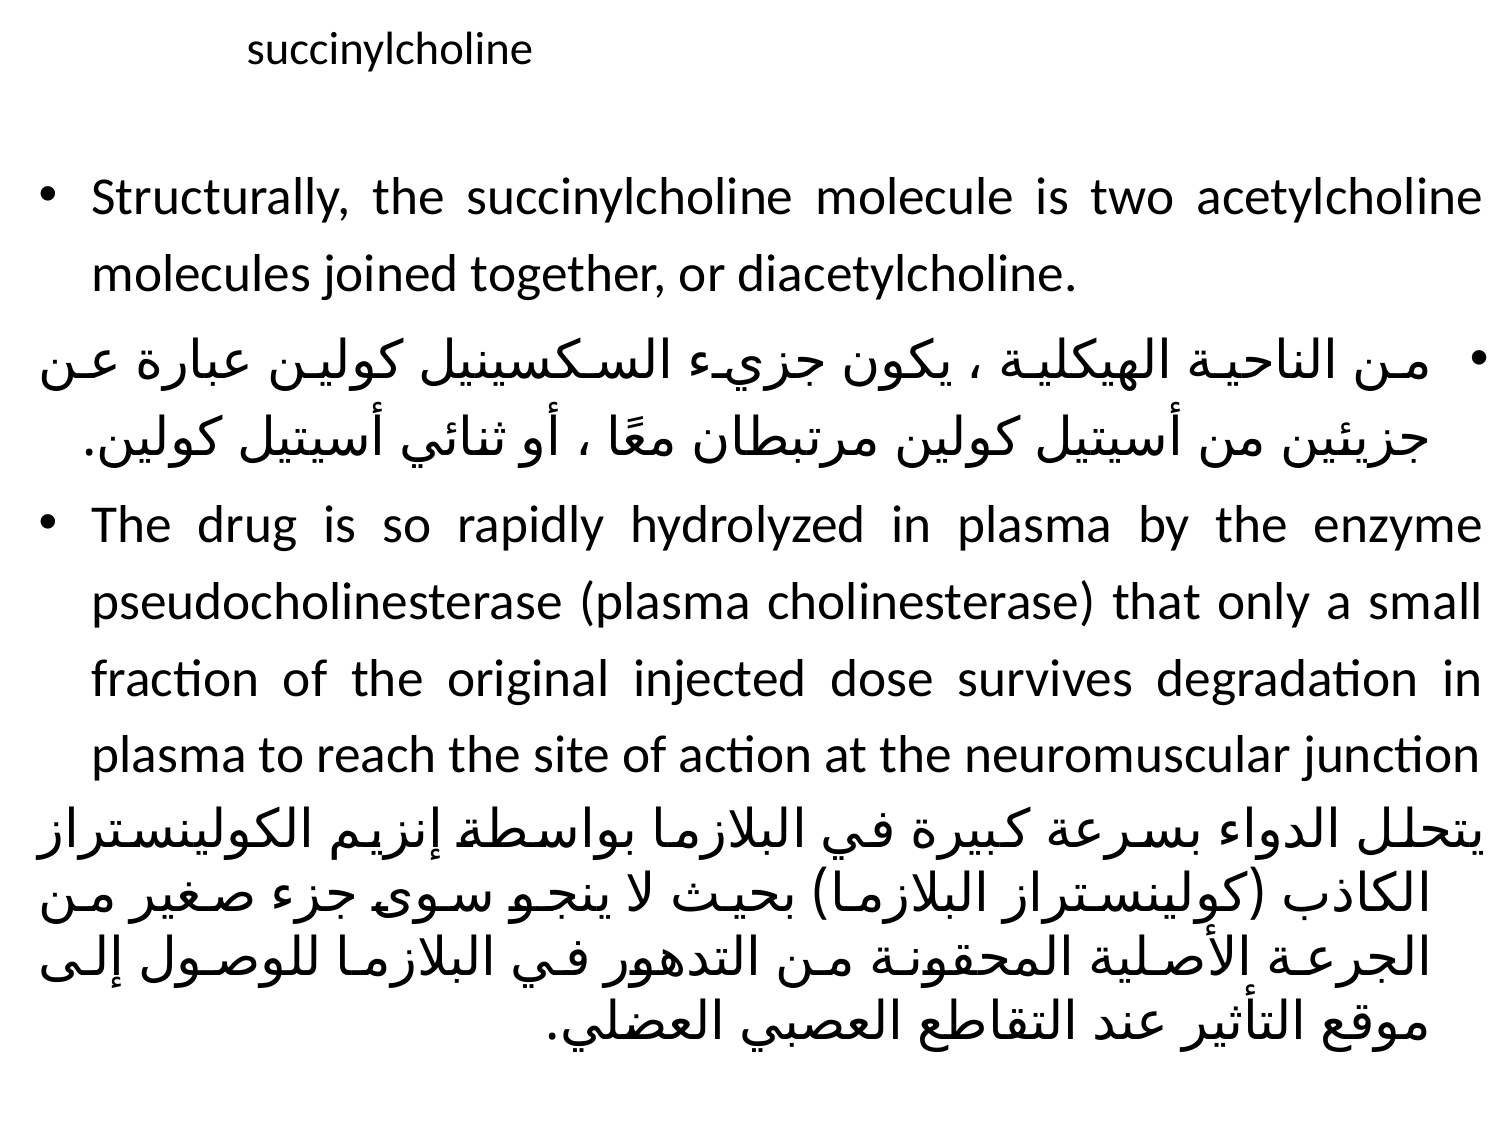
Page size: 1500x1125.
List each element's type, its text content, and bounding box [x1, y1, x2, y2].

title succinylcholine [11, 9, 769, 82]
list Structurally, the succinylcholine molecule is two acetylcholine molecules joined together, or diacetylcholine. من الناحية الهيكلية ، يكون جزيء السكسينيل كولين عبارة عن جزيئين من أسيتيل كولين مرتبطان معًا ، أو ثنائي أسيتيل كولين. The drug is so rapidly hydrolyzed in plasma by the enzyme pseudocholinesterase (plasma cholinesterase) that only a small fraction of the original injected dose survives degradation in plasma to reach the site of action at the neuromuscular junction يتحلل الدواء بسرعة كبيرة في البلازما بواسطة إنزيم الكولينستراز الكاذب (كولينستراز البلازما) بحيث لا ينجو سوى جزء صغير من الجرعة الأصلية المحقونة من التدهور في البلازما للوصول إلى موقع التأثير عند التقاطع العصبي العضلي. [23, 140, 1500, 1090]
